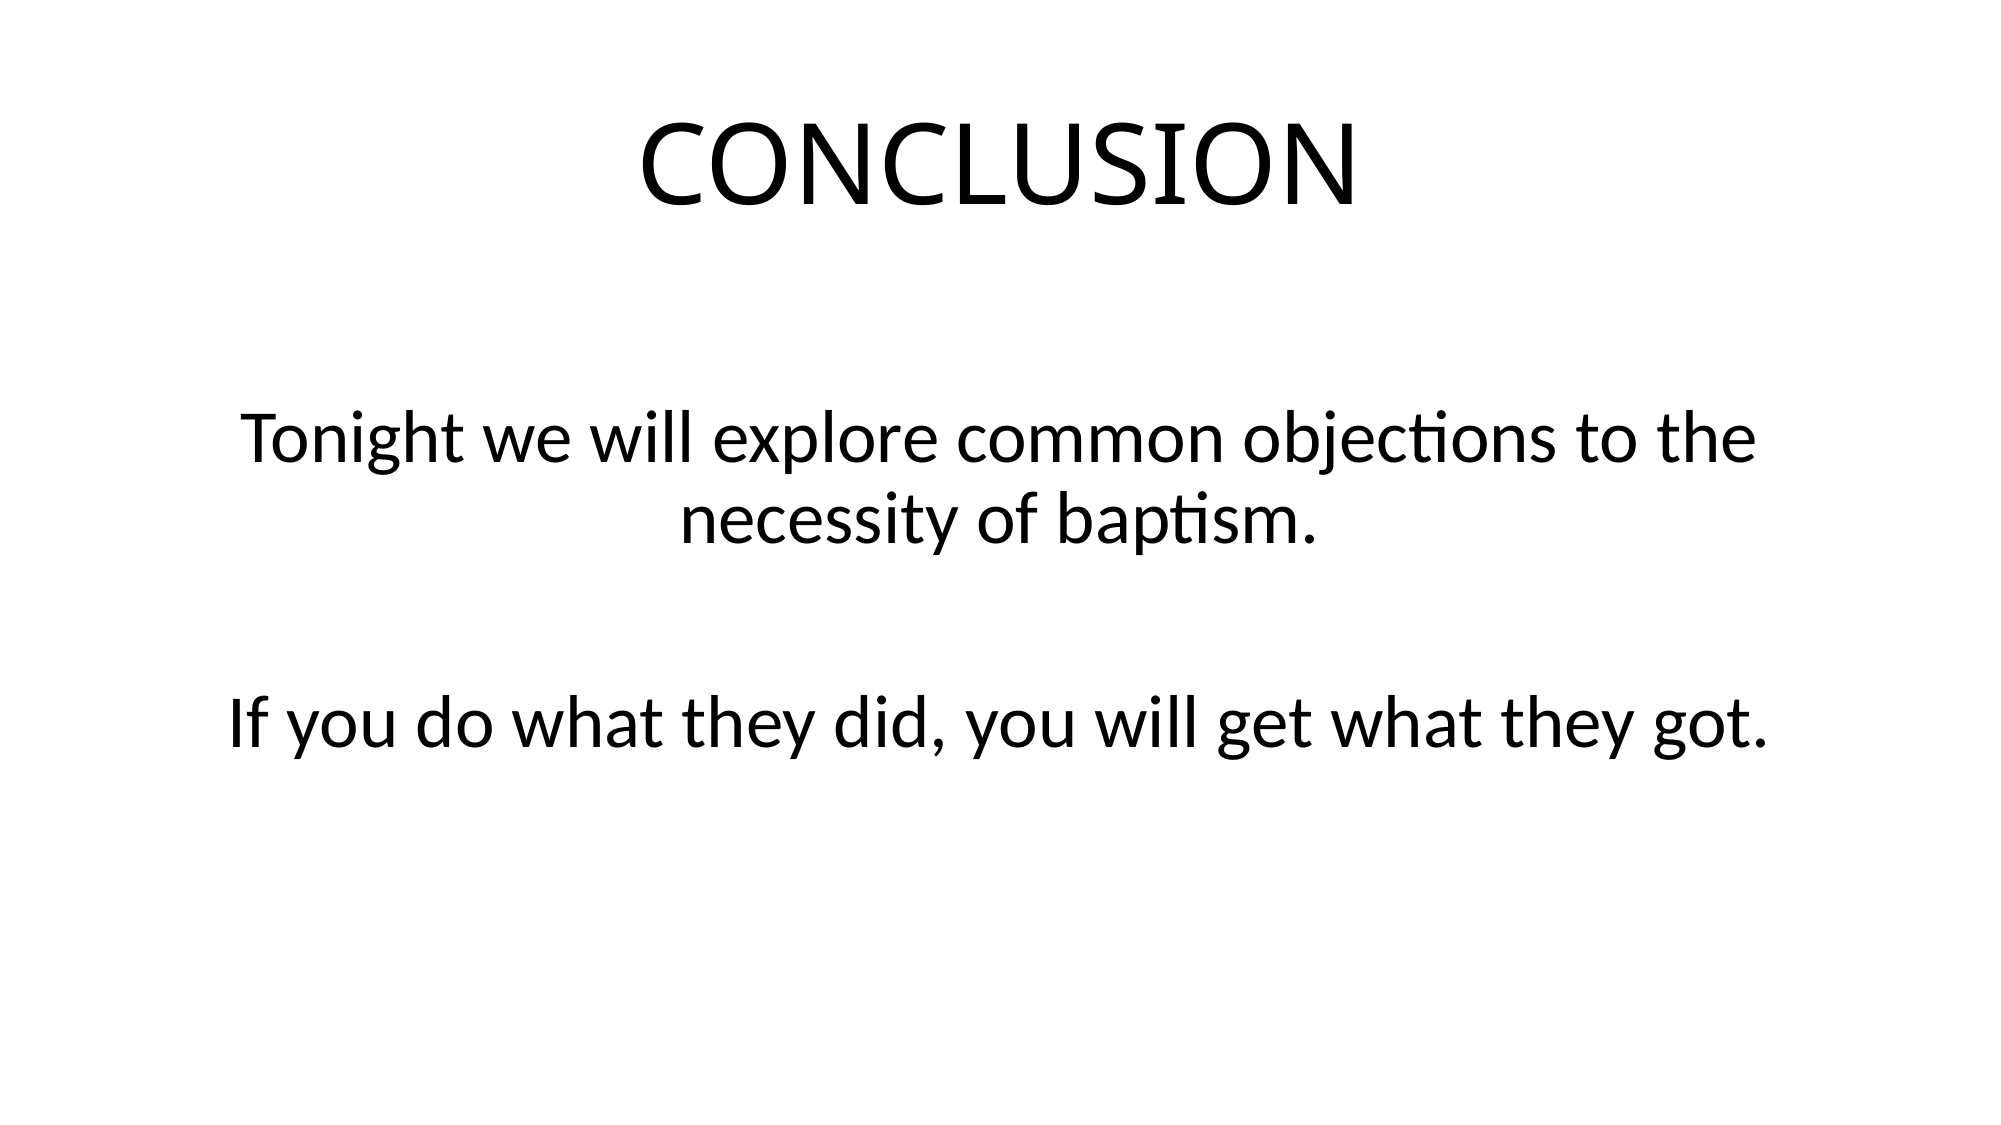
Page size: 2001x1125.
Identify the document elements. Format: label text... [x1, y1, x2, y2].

list Tonight we will explore common objections to the necessity of baptism. If you do what they did, you will get what they got. [137, 299, 1863, 1014]
title CONCLUSION [137, 59, 1863, 278]
